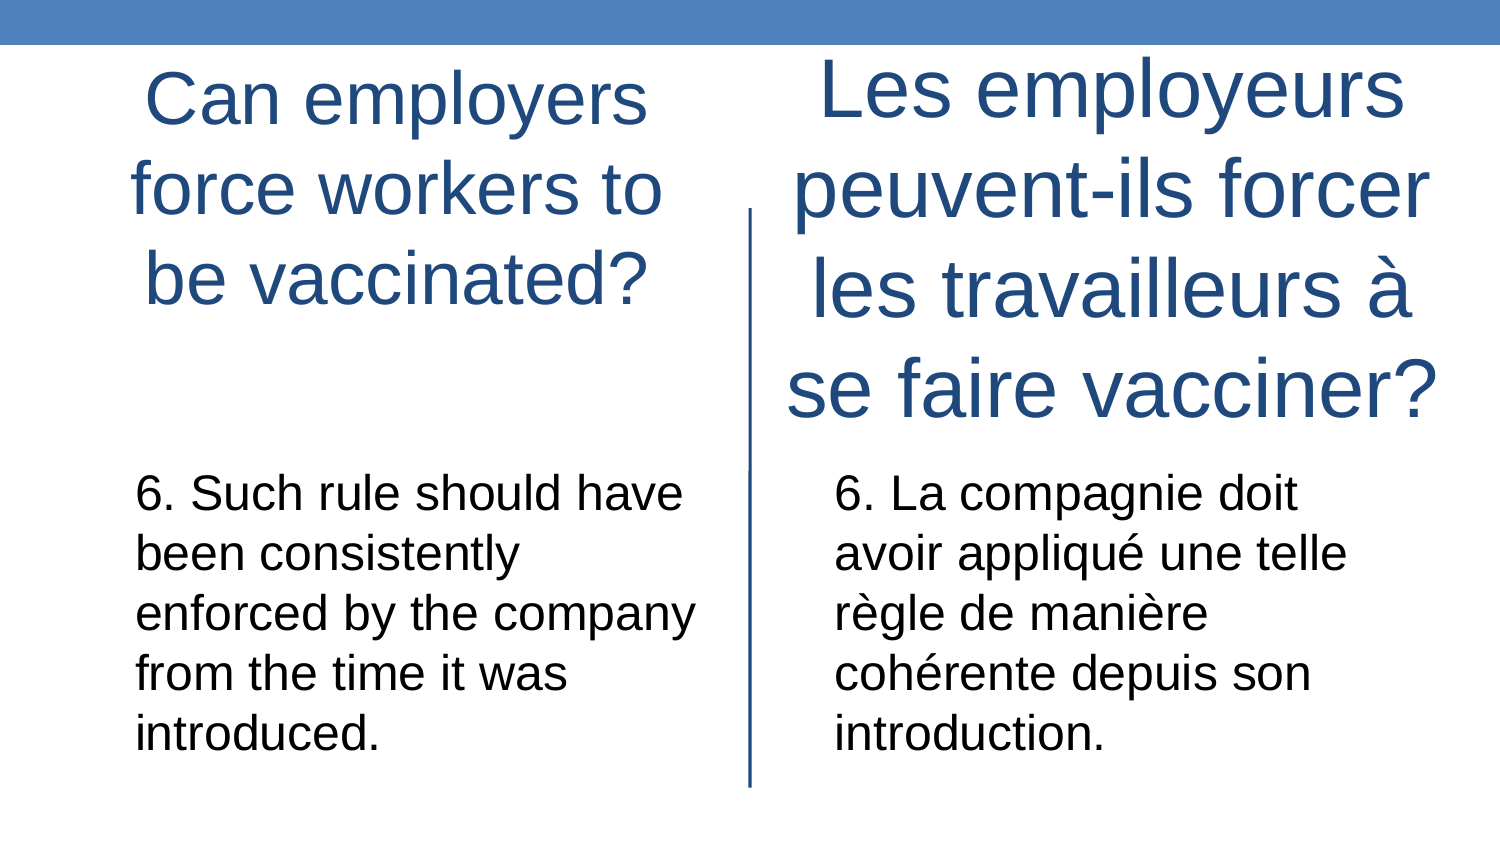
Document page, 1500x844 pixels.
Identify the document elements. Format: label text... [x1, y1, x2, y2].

list 6. La compagnie doit avoir appliqué une telle règle de manière cohérente depuis son introduction. [774, 454, 1420, 788]
list Les employeurs peuvent-ils forcer les travailleurs à se faire vacciner? [750, 15, 1475, 454]
list 6. Such rule should have been consistently enforced by the company from the time it was introduced. [75, 453, 720, 788]
list Can employers force workers to be vaccinated? [75, 134, 720, 235]
